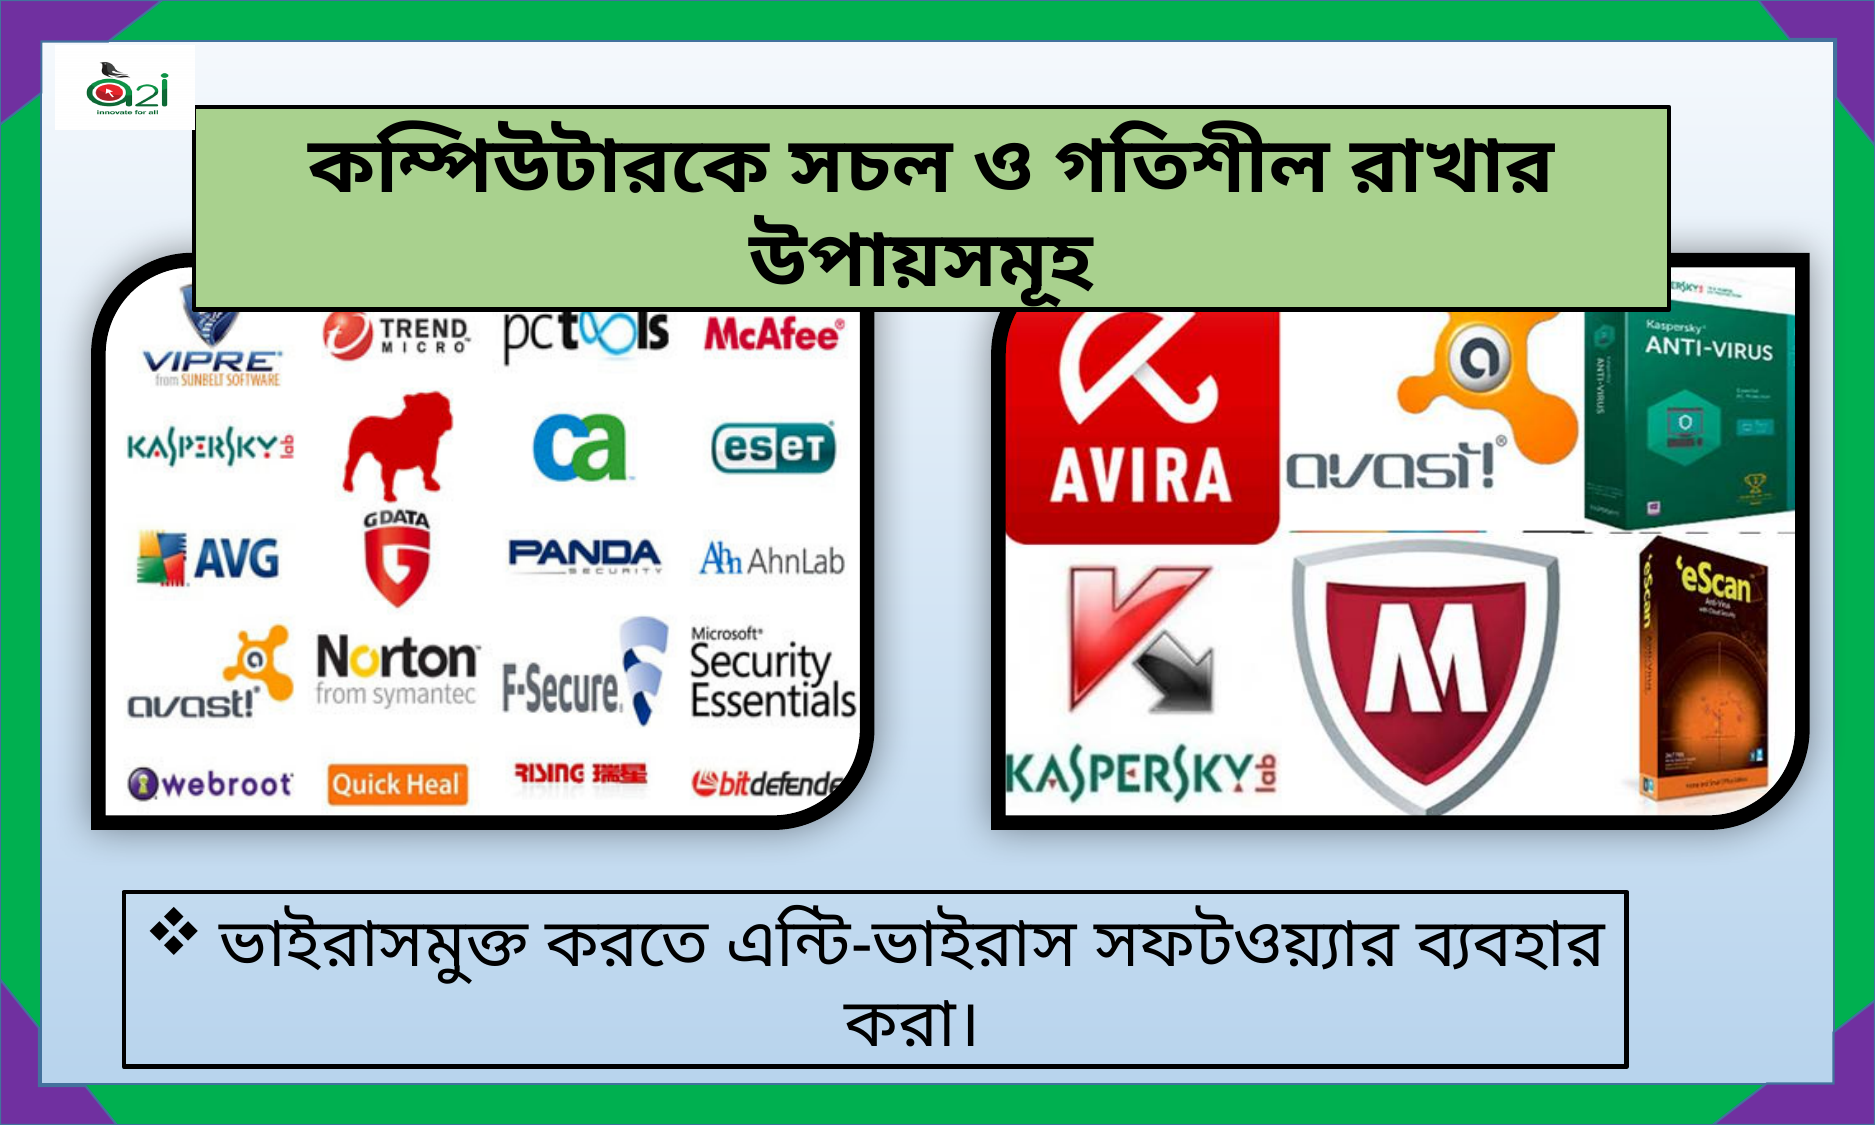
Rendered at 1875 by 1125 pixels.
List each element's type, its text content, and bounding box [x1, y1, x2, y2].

picture [998, 260, 1803, 823]
text_box কম্পিউটারকে সচল ও গতিশীল রাখার উপায়সমূহ [194, 107, 1669, 310]
text_box ভাইরাসমুক্ত করতে এন্টি-ভাইরাস সফটওয়্যার ব্যবহার করা। [123, 892, 1627, 1067]
picture [55, 45, 195, 131]
picture [98, 260, 868, 823]
